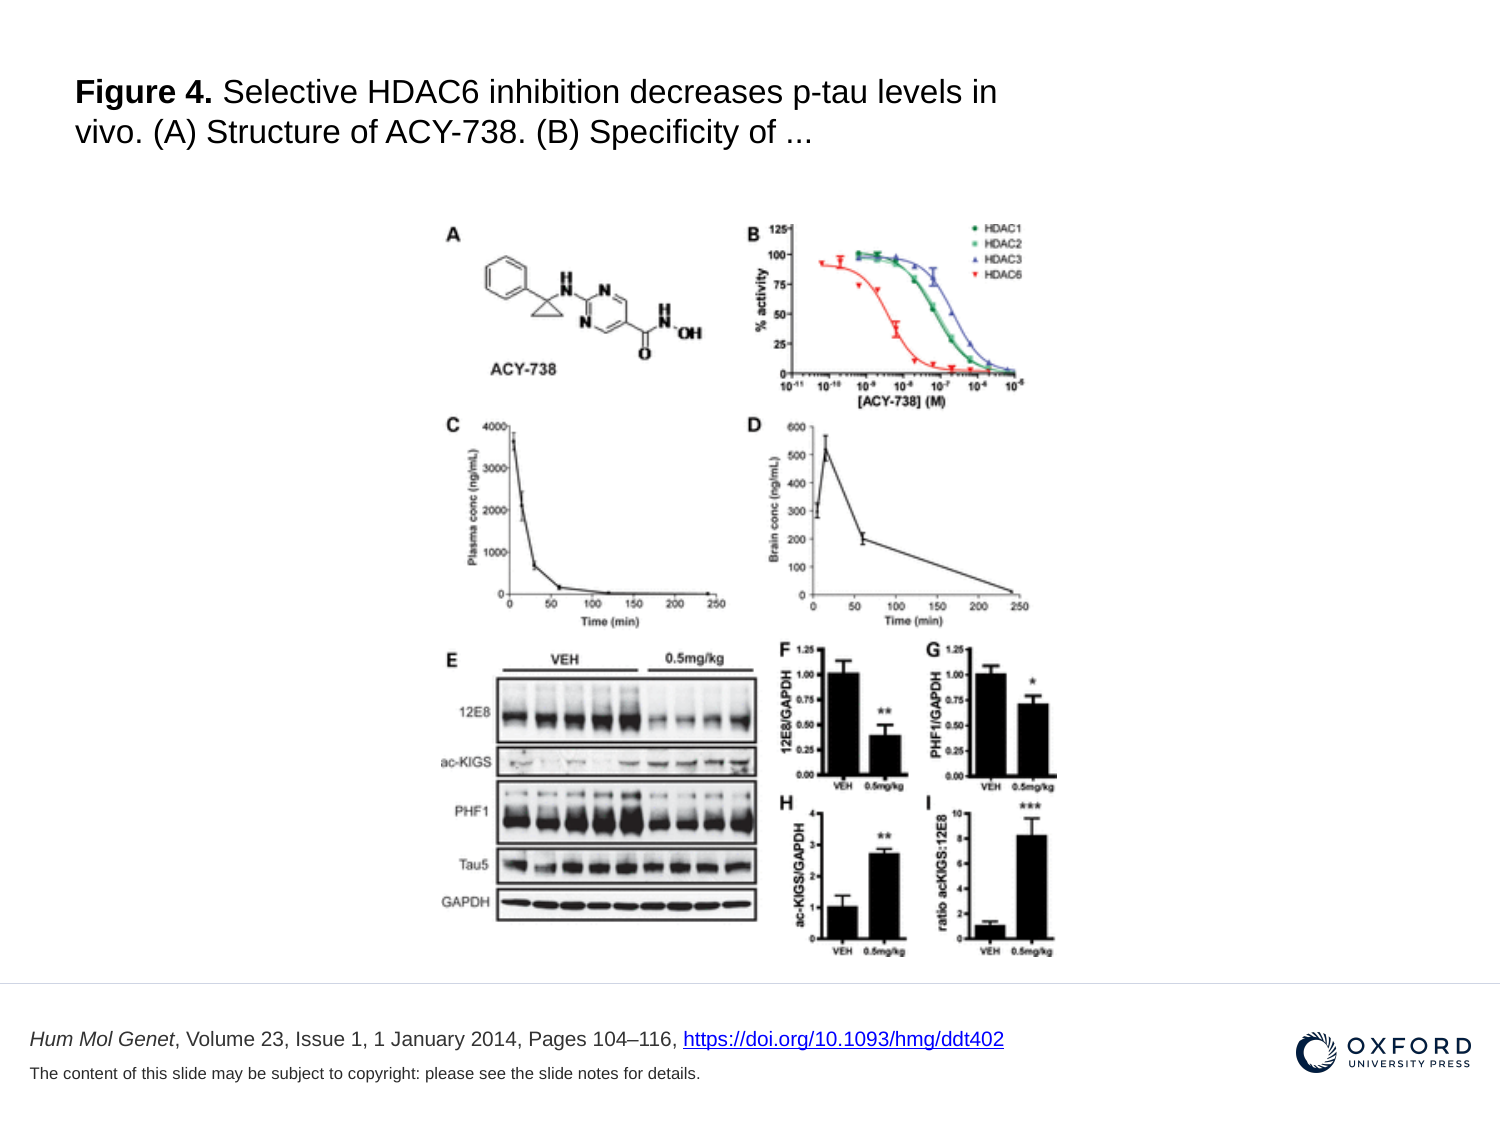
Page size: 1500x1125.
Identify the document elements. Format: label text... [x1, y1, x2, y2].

picture [441, 224, 1057, 957]
picture [1296, 1032, 1471, 1073]
footer Hum Mol Genet, Volume 23, Issue 1, 1 January 2014, Pages 104–116, https://doi.org/10.1093/hmg/ddt402 The content of this slide may be subject to copyright: please see the slide notes for details. [0, 983, 1260, 1125]
title Figure 4. Selective HDAC6 inhibition decreases p-tau levels in vivo. (A) Structure of ACY-738. (B) Specificity of ... [75, 69, 1078, 171]
